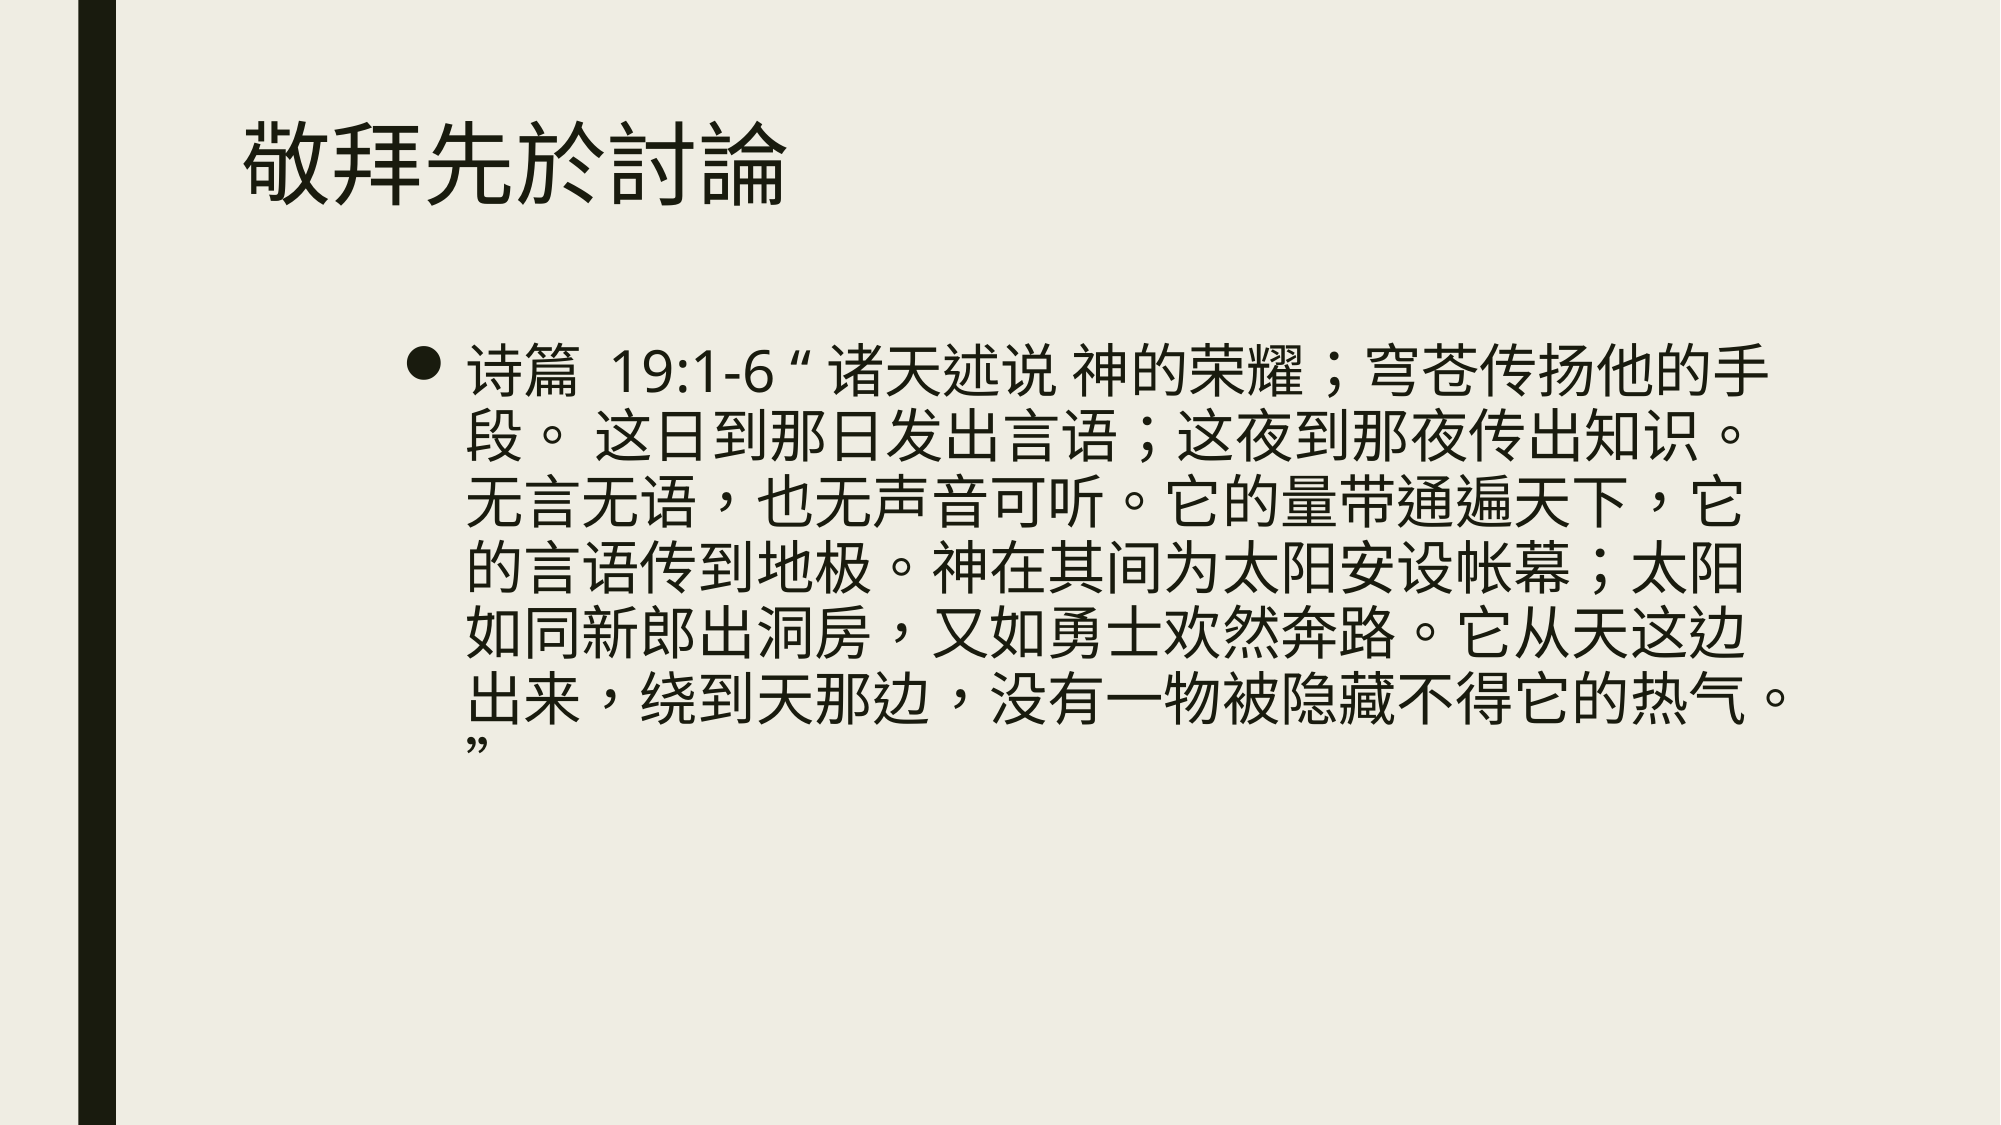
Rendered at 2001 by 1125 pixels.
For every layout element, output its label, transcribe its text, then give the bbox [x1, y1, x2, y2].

list 诗篇 19:1-6 “诸天述说 神的荣耀；穹苍传扬他的手段。 这日到那日发出言语；这夜到那夜传出知识。无言无语，也无声音可听。它的量带通遍天下，它的言语传到地极。神在其间为太阳安设帐幕；太阳如同新郎出洞房，又如勇士欢然奔路。它从天这边出来，绕到天那边，没有一物被隐藏不得它的热气。” [225, 249, 1800, 963]
title 敬拜先於討論 [225, 112, 1800, 249]
